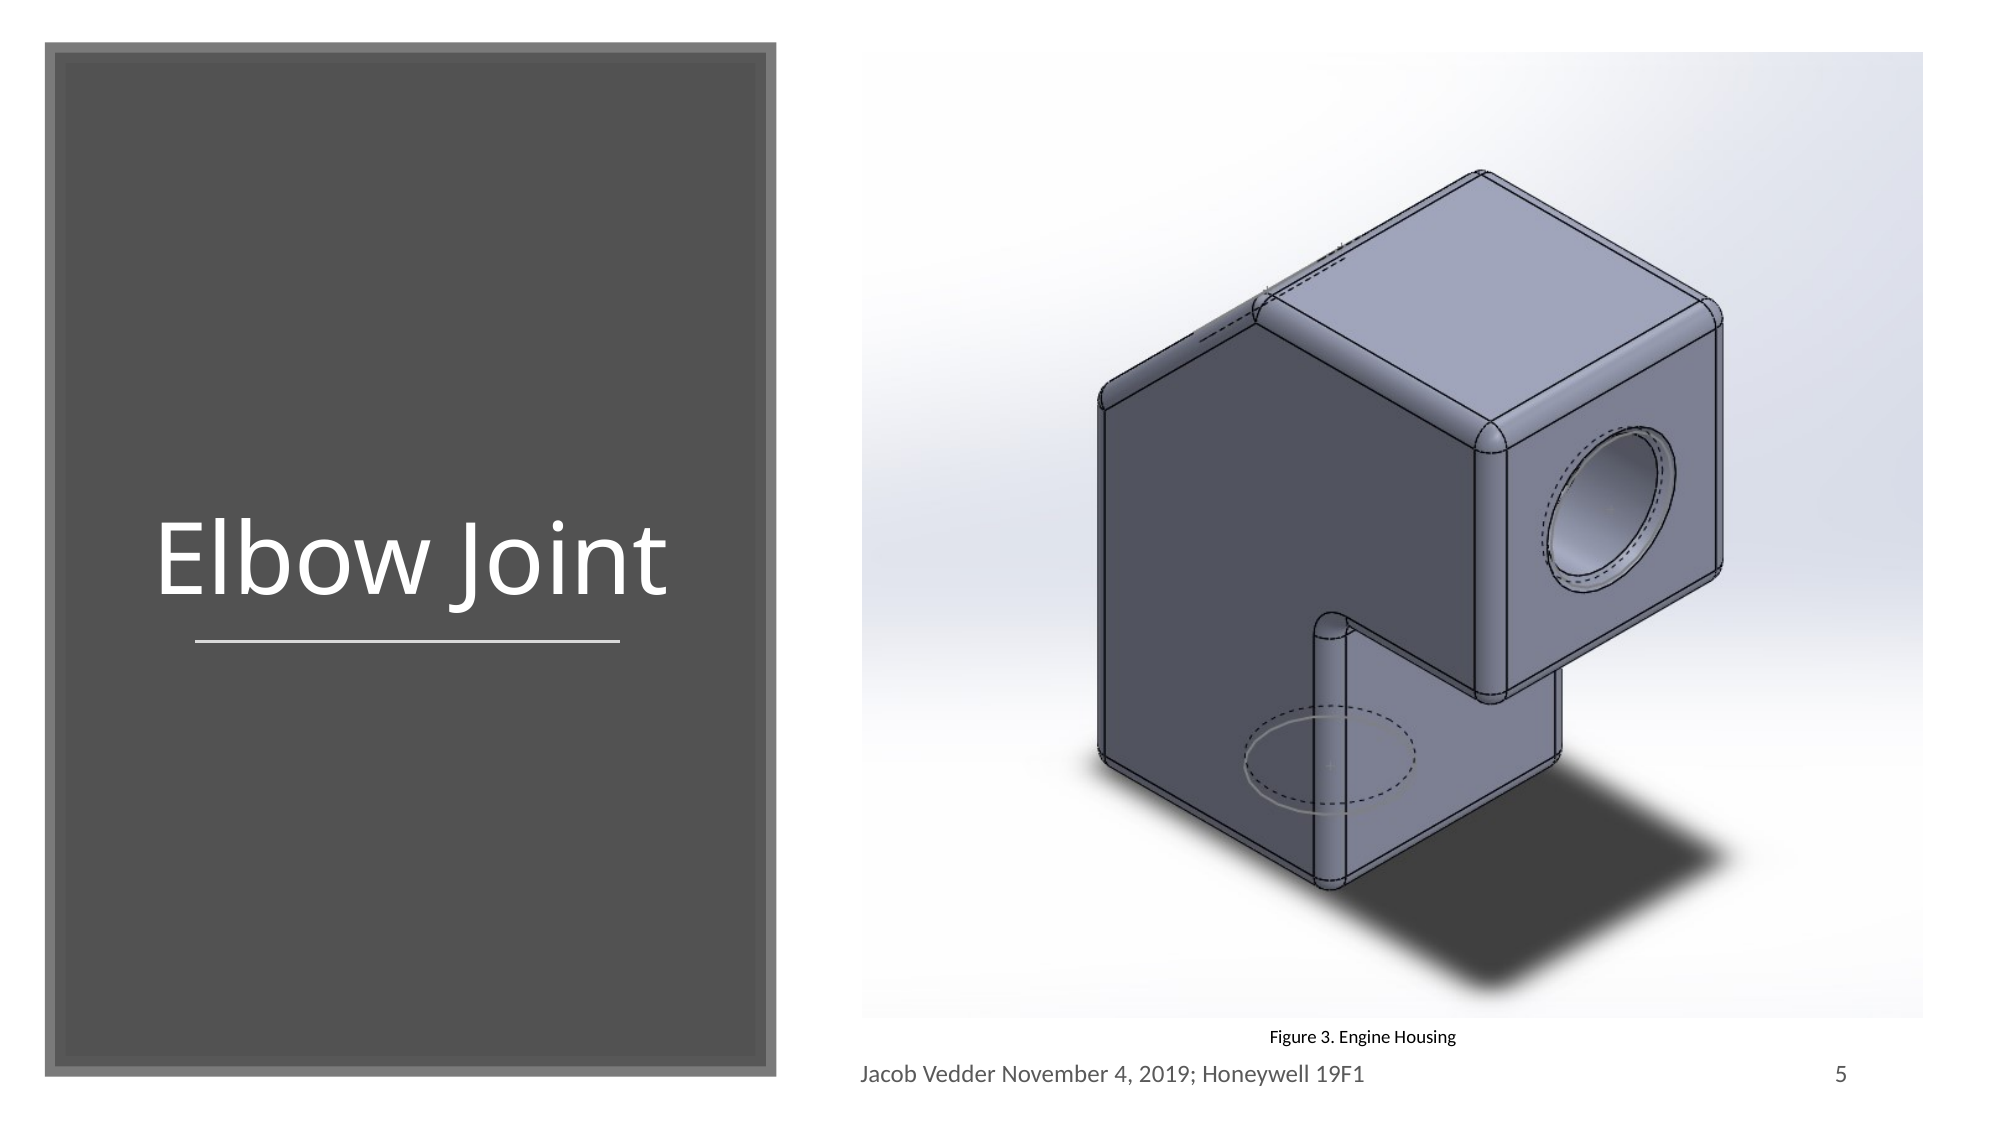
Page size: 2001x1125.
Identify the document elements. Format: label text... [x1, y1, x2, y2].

picture [862, 52, 1923, 1018]
footer Jacob Vedder November 4, 2019; Honeywell 19F1 [845, 1042, 1603, 1103]
title Elbow Joint [110, 149, 711, 624]
slide_number 5 [1638, 1042, 1863, 1103]
text_box [54, 52, 767, 1067]
text_box Figure 3. Engine Housing [1254, 1018, 1751, 1055]
